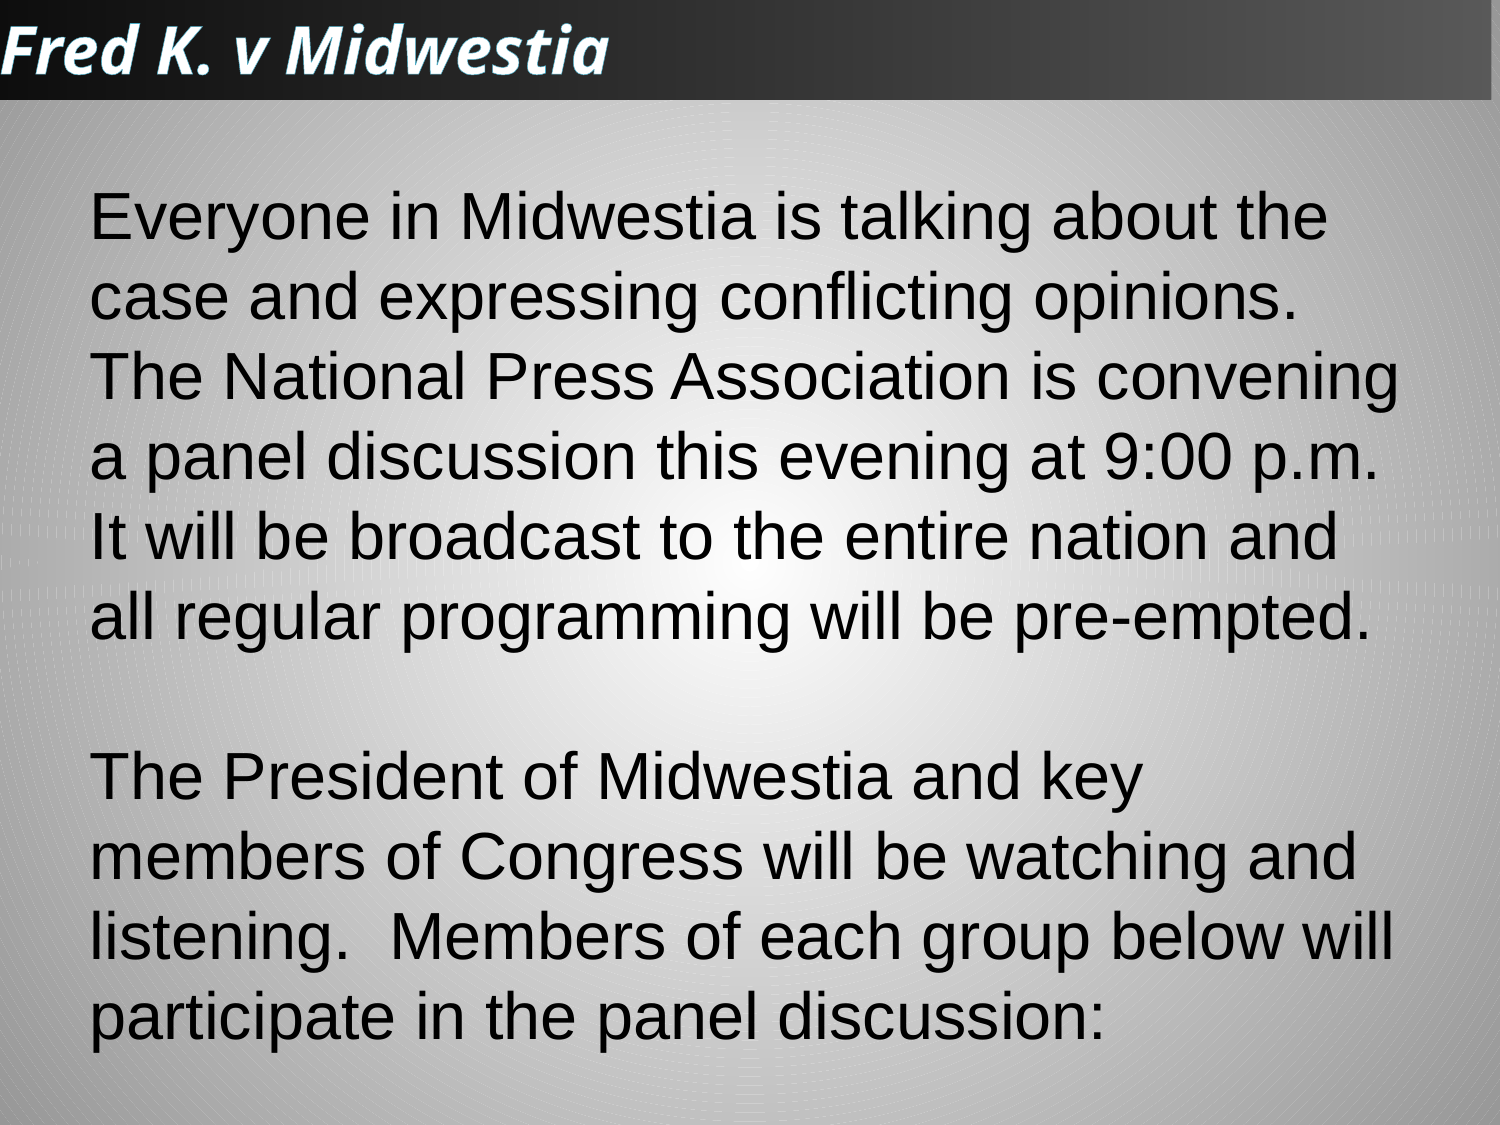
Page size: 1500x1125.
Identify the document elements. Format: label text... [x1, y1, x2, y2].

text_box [0, 0, 1492, 101]
text_box Everyone in Midwestia is talking about the case and expressing conflicting opinions. The National Press Association is convening a panel discussion this evening at 9:00 p.m. It will be broadcast to the entire nation and all regular programming will be pre-empted. The President of Midwestia and key members of Congress will be watching and listening. Members of each group below will participate in the panel discussion: [74, 165, 1425, 1125]
